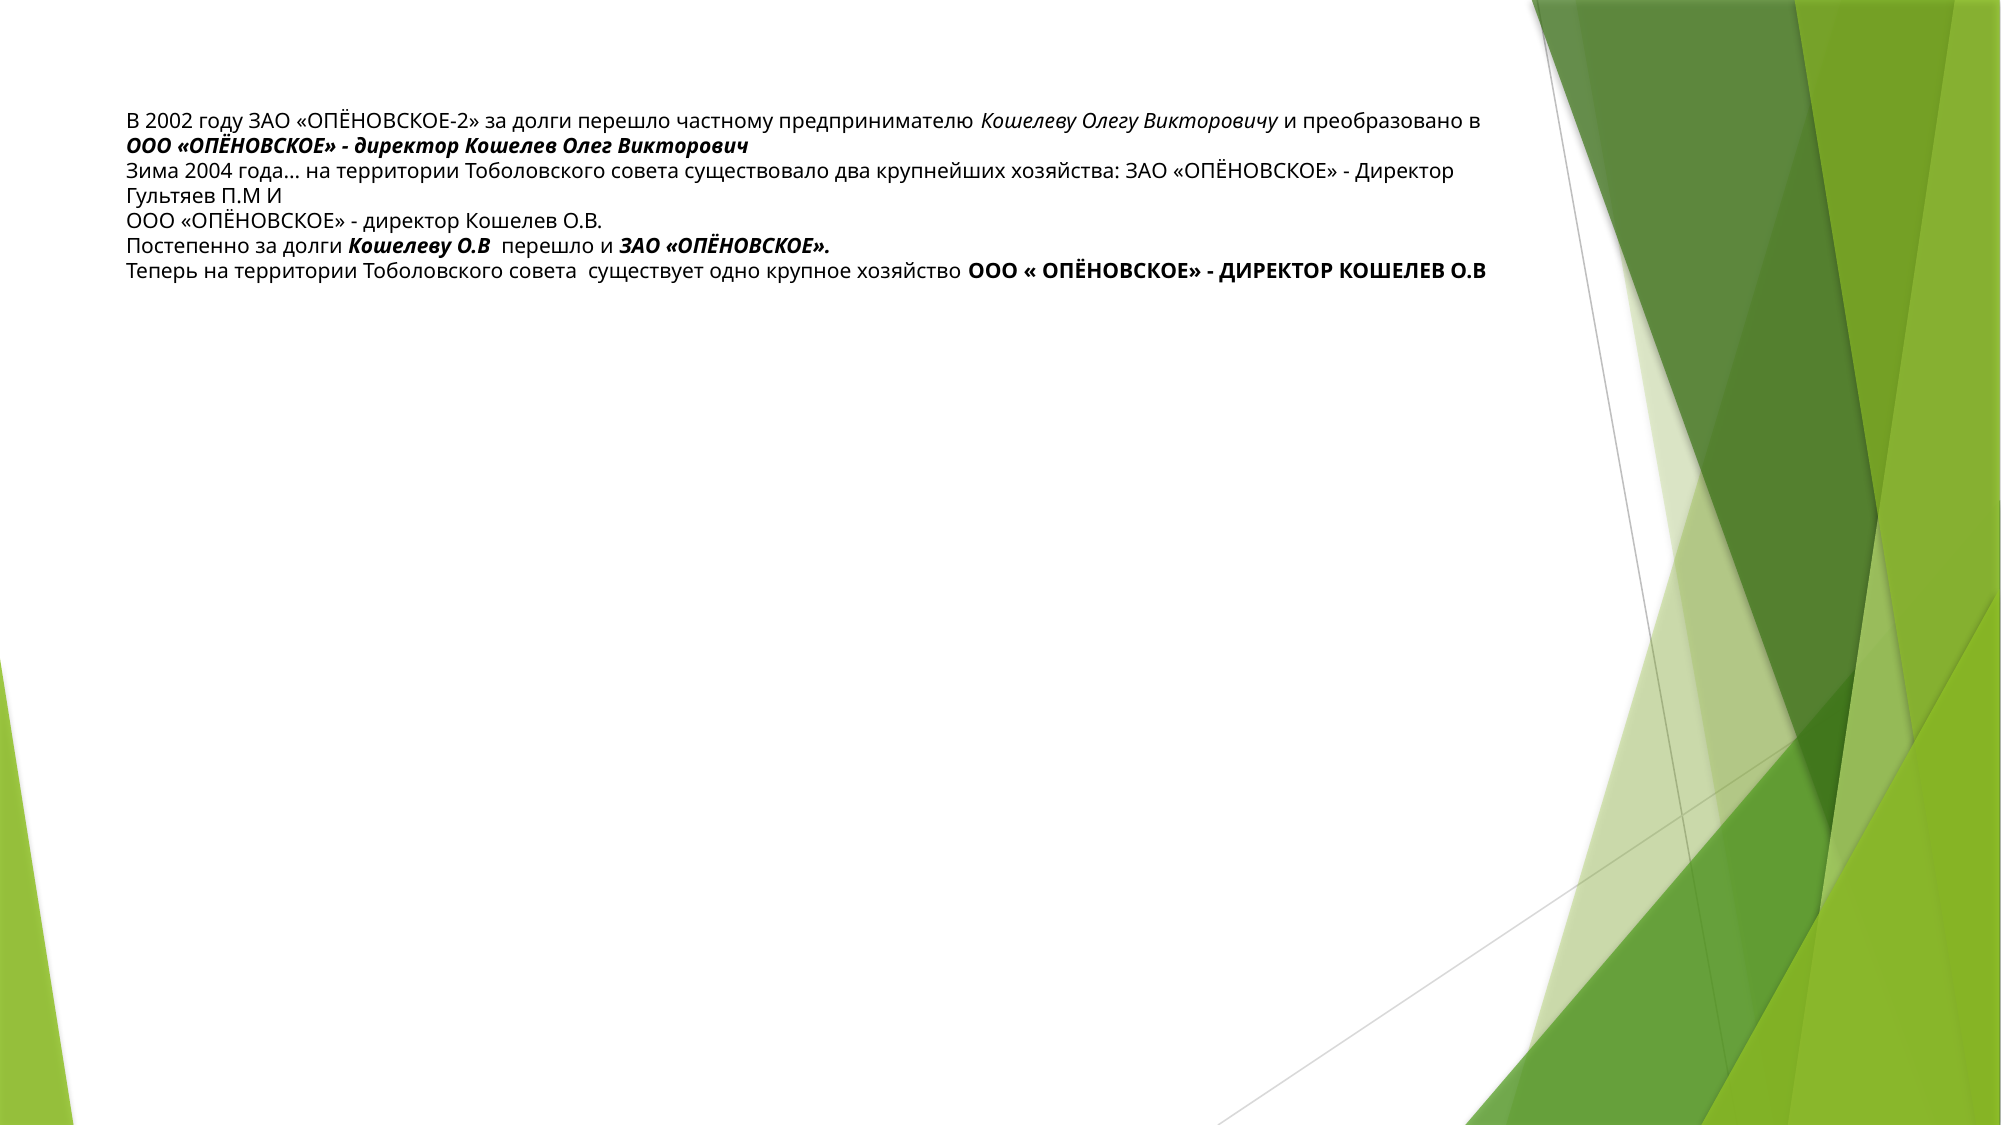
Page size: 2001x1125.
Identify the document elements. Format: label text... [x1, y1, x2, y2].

title В 2002 году ЗАО «ОПЁНОВСКОЕ-2» за долги перешло частному предпринимателю Кошелеву Олегу Викторовичу и преобразовано в ООО «ОПЁНОВСКОЕ» - директор Кошелев Олег Викторович Зима 2004 года… на территории Тоболовского совета существовало два крупнейших хозяйства: ЗАО «ОПЁНОВСКОЕ» - Директор Гультяев П.М И ООО «ОПЁНОВСКОЕ» - директор Кошелев О.В. Постепенно за долги Кошелеву О.В перешло и ЗАО «ОПЁНОВСКОЕ». Теперь на территории Тоболовского совета существует одно крупное хозяйство ООО « ОПЁНОВСКОЕ» - ДИРЕКТОР КОШЕЛЕВ О.В [111, 99, 1522, 317]
